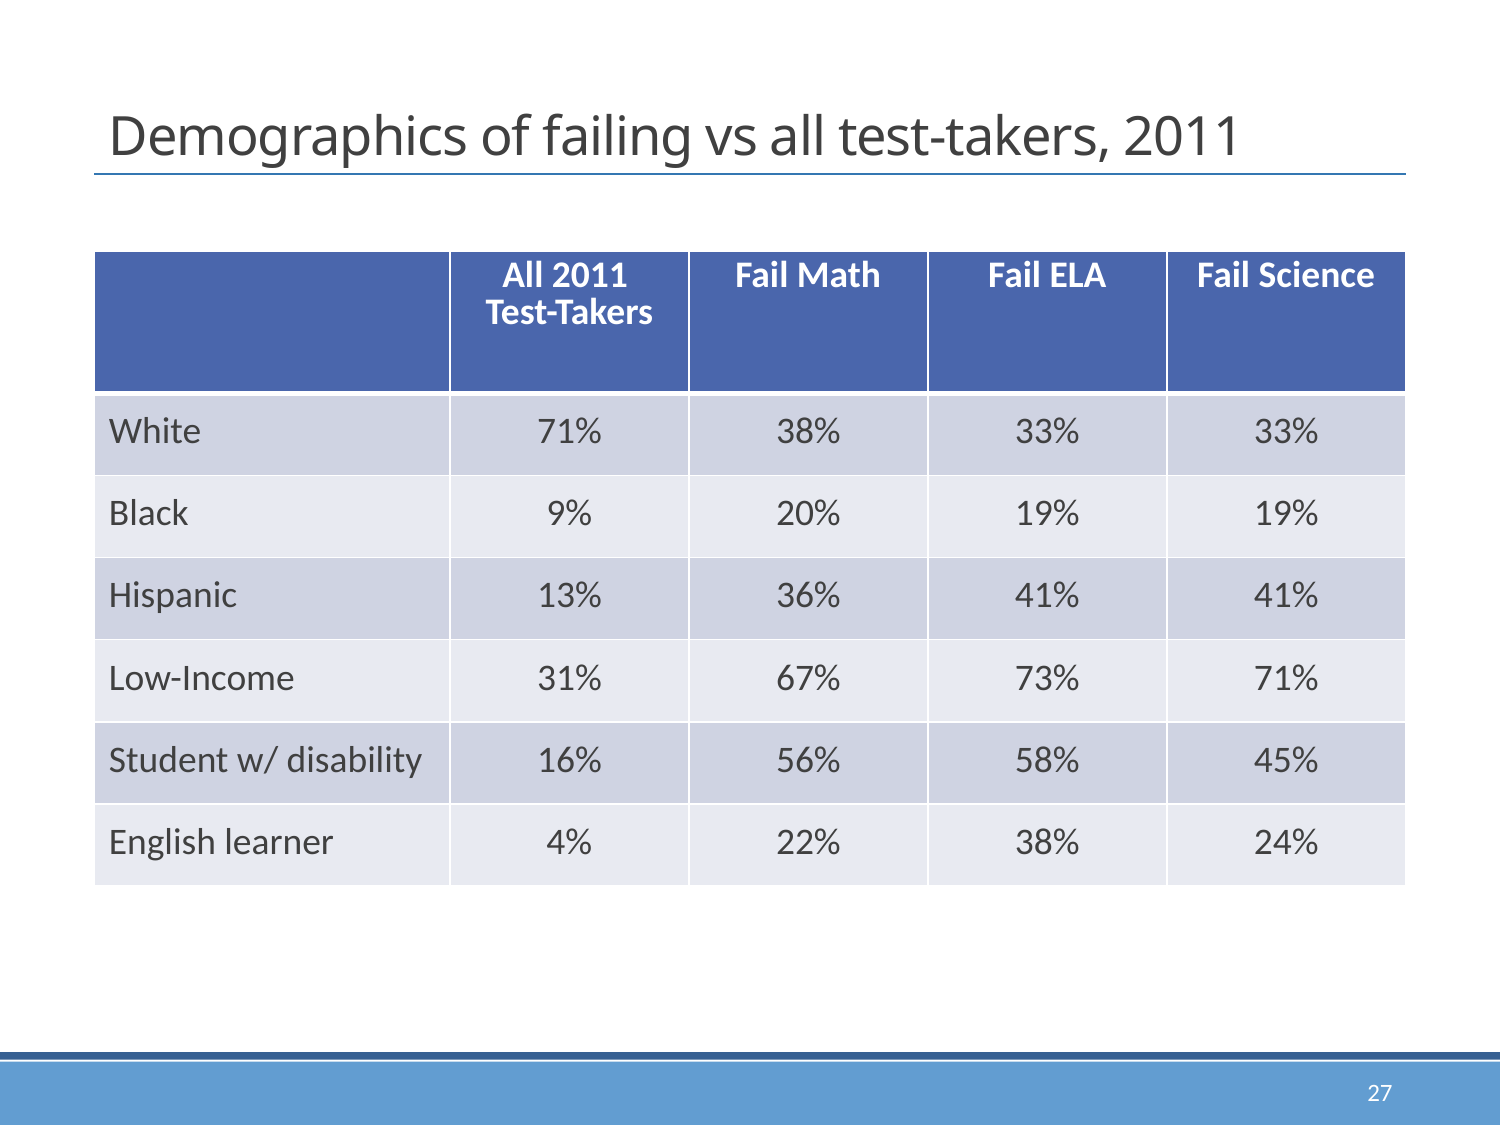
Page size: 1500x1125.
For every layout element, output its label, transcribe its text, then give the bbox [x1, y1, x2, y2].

table_cell 67% [690, 640, 927, 721]
table_cell 41% [929, 558, 1166, 639]
table_cell 19% [1168, 476, 1405, 557]
table_cell 19% [929, 476, 1166, 557]
table_cell 71% [451, 396, 688, 475]
table_cell 58% [929, 723, 1166, 803]
table_header Fail Math [690, 252, 927, 391]
table_cell 33% [1168, 396, 1405, 475]
table_cell Student w/ disability [95, 723, 449, 803]
table_cell 41% [1168, 558, 1405, 639]
table_cell 20% [690, 476, 927, 557]
table_header All 2011 Test-Takers [451, 252, 688, 391]
table_header Fail Science [1168, 252, 1405, 391]
table_cell 38% [929, 805, 1166, 885]
table_cell 36% [690, 558, 927, 639]
table_cell Hispanic [95, 558, 449, 639]
table_cell 38% [690, 396, 927, 475]
table_cell 13% [451, 558, 688, 639]
table_cell 73% [929, 640, 1166, 721]
table_header Fail ELA [929, 252, 1166, 391]
table_cell 45% [1168, 723, 1405, 803]
table_cell Low-Income [95, 640, 449, 721]
table_cell 16% [451, 723, 688, 803]
table_cell 9% [451, 476, 688, 557]
table_cell 33% [929, 396, 1166, 475]
table_cell 71% [1168, 640, 1405, 721]
table_cell White [95, 396, 449, 475]
table_cell 22% [690, 805, 927, 885]
table_cell English learner [95, 805, 449, 885]
table_cell 56% [690, 723, 927, 803]
table_cell Black [95, 476, 449, 557]
table_cell 4% [451, 805, 688, 885]
table_cell 24% [1168, 805, 1405, 885]
title Demographics of failing vs all test-takers, 2011 [94, 47, 1406, 174]
table_header [95, 252, 449, 391]
table_cell 31% [451, 640, 688, 721]
